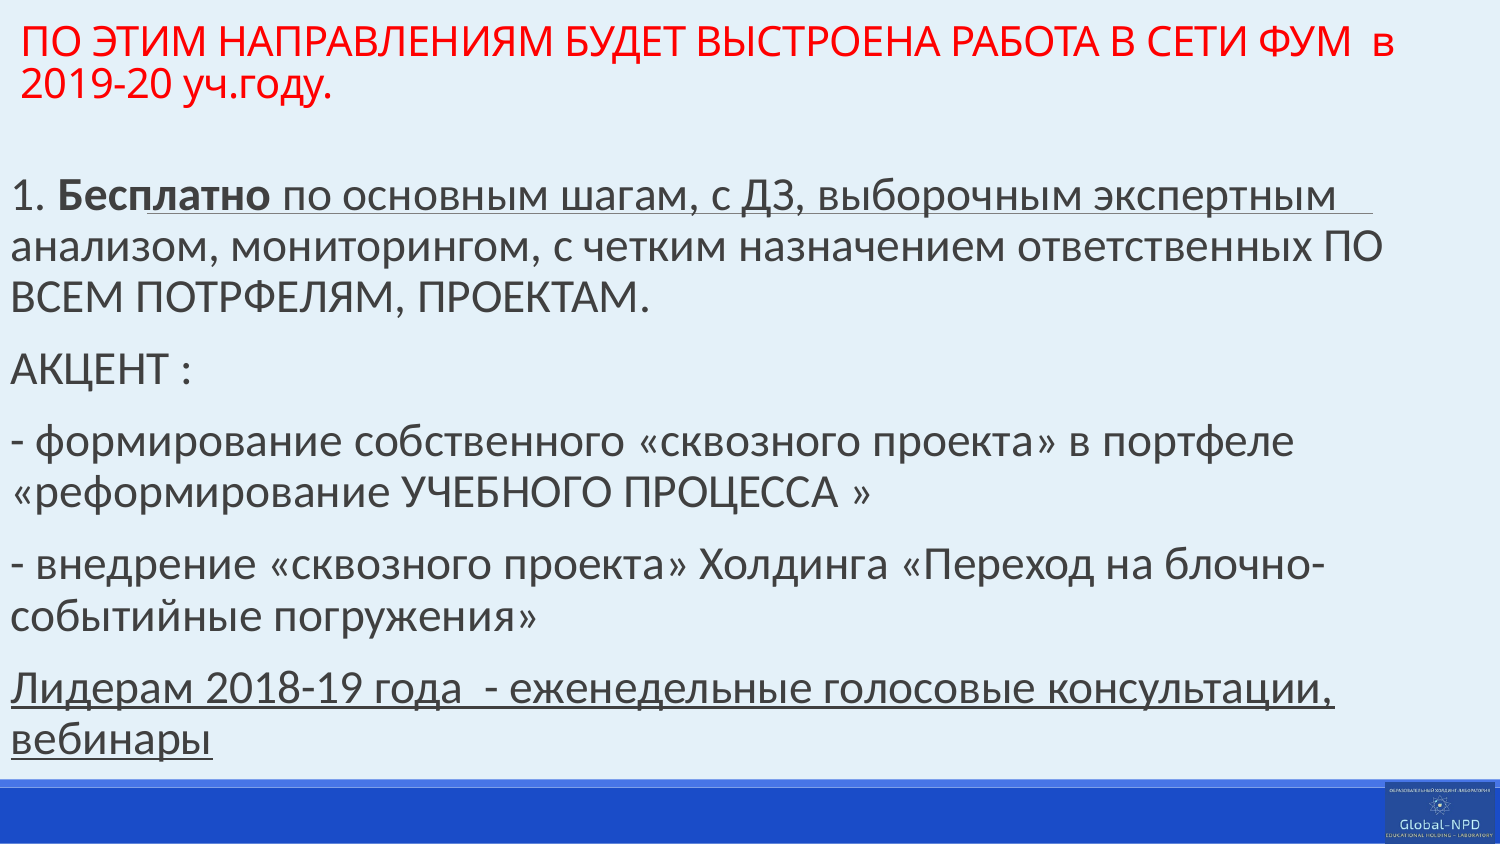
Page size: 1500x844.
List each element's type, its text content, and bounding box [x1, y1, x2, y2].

title ПО ЭТИМ НАПРАВЛЕНИЯМ БУДЕТ ВЫСТРОЕНА РАБОТА В СЕТИ ФУМ в 2019-20 уч.году. [5, 0, 1500, 115]
picture [1384, 781, 1496, 844]
list 1. Бесплатно по основным шагам, с ДЗ, выборочным экспертным анализом, мониторингом, с четким назначением ответственных ПО ВСЕМ ПОТРФЕЛЯМ, ПРОЕКТАМ. АКЦЕНТ : - формирование собственного «сквозного проекта» в портфеле «реформирование УЧЕБНОГО ПРОЦЕССА » - внедрение «сквозного проекта» Холдинга «Переход на блочно-событийные погружения» Лидерам 2018-19 года - еженедельные голосовые консультации, вебинары [0, 161, 1500, 777]
